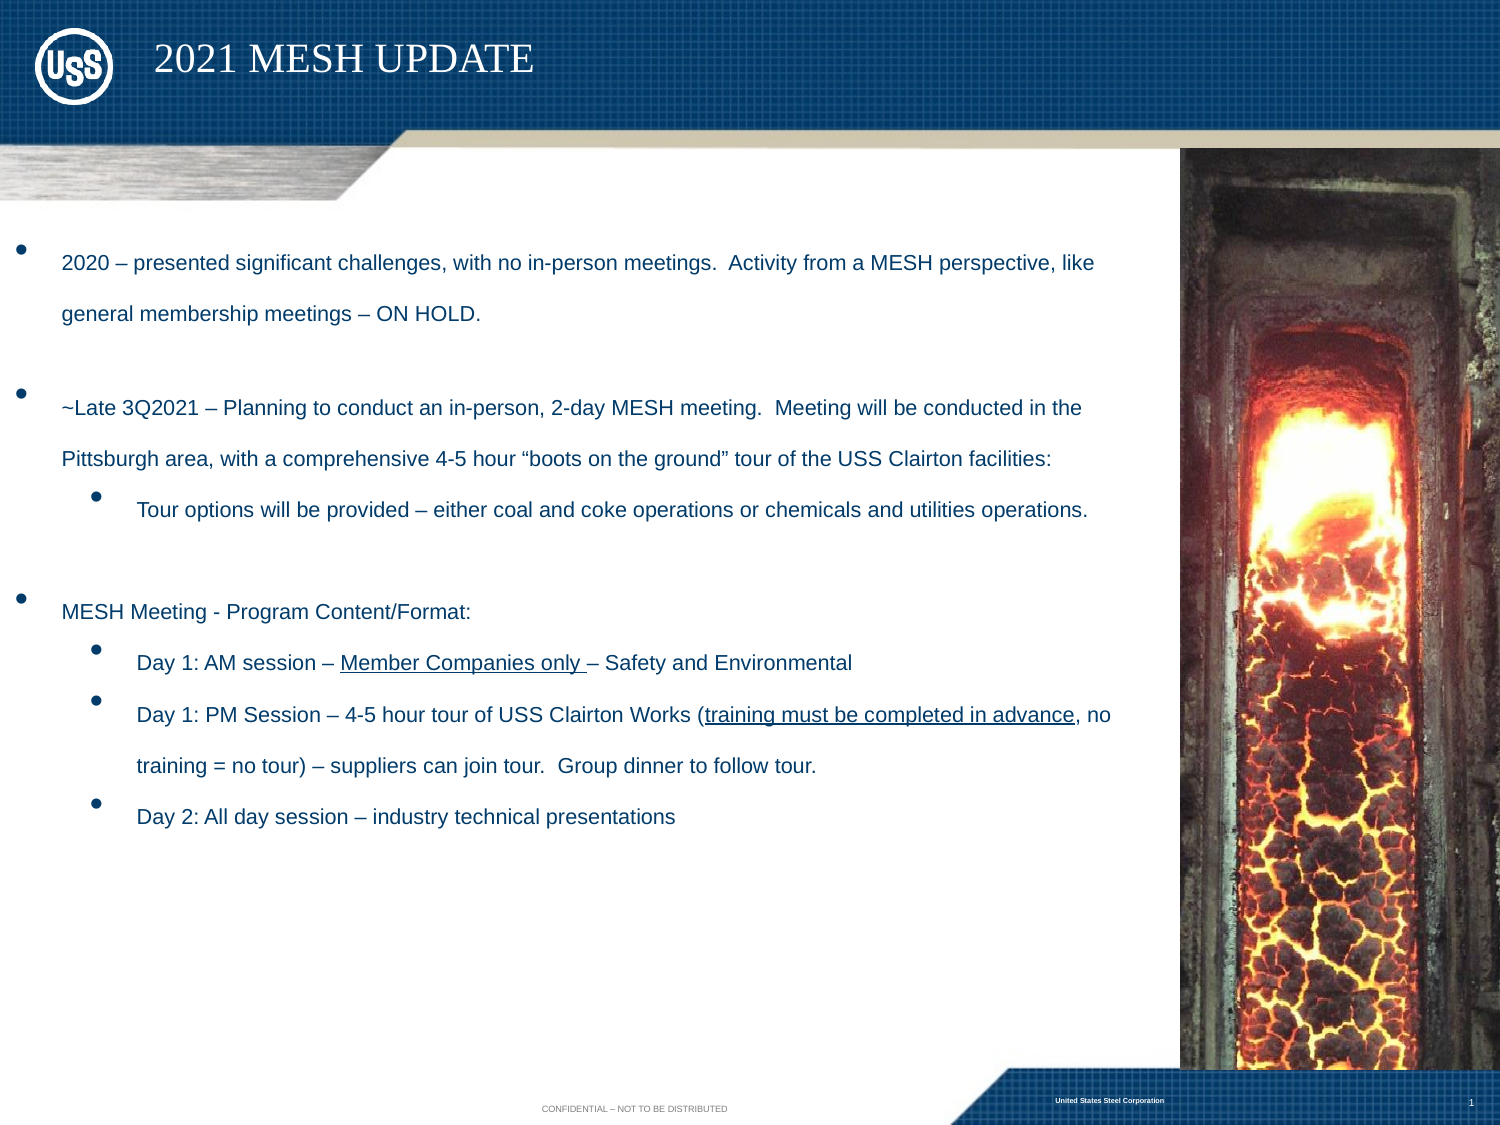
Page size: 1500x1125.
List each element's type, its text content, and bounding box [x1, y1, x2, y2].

picture [0, 0, 1500, 1125]
text_box 2020 – presented significant challenges, with no in-person meetings. Activity from a MESH perspective, like general membership meetings – ON HOLD. ~Late 3Q2021 – Planning to conduct an in-person, 2-day MESH meeting. Meeting will be conducted in the Pittsburgh area, with a comprehensive 4-5 hour “boots on the ground” tour of the USS Clairton facilities: Tour options will be provided – either coal and coke operations or chemicals and utilities operations. MESH Meeting - Program Content/Format: Day 1: AM session – Member Companies only – Safety and Environmental Day 1: PM Session – 4-5 hour tour of USS Clairton Works (training must be completed in advance, no training = no tour) – suppliers can join tour. Group dinner to follow tour. Day 2: All day session – industry technical presentations [0, 216, 1167, 876]
title 2021 MESH UPDATE [153, 30, 1481, 82]
